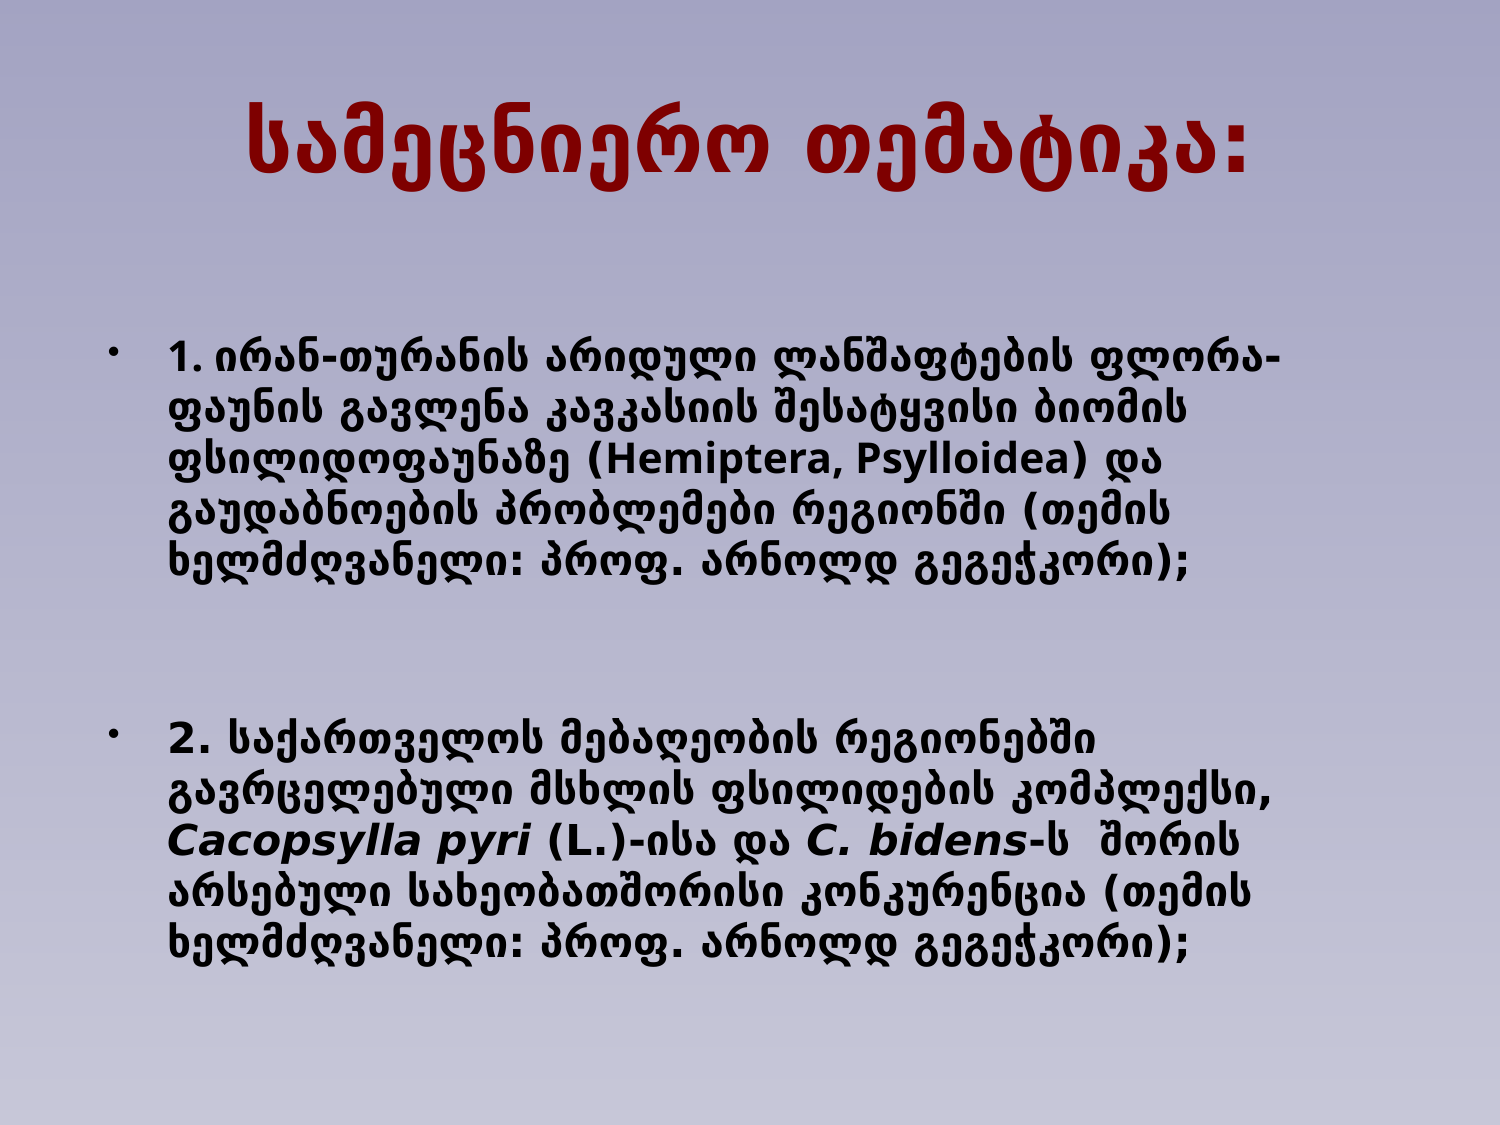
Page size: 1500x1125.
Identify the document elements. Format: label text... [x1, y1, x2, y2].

title სამეცნიერო თემატიკა: [75, 45, 1425, 233]
list 1. ირან-თურანის არიდული ლანშაფტების ფლორა-ფაუნის გავლენა კავკასიის შესატყვისი ბიომის ფსილიდოფაუნაზე (Hemiptera, Psylloidea) და გაუდაბნოების პრობლემები რეგიონში (თემის ხელმძღვანელი: პროფ. არნოლდ გეგეჭკორი); 2. საქართველოს მებაღეობის რეგიონებში გავრცელებული მსხლის ფსილიდების კომპლექსი, Cacopsylla pyri (L.)-ისა და C. bidens-ს შორის არსებული სახეობათშორისი კონკურენცია (თემის ხელმძღვანელი: პროფ. არნოლდ გეგეჭკორი); [75, 262, 1425, 1035]
